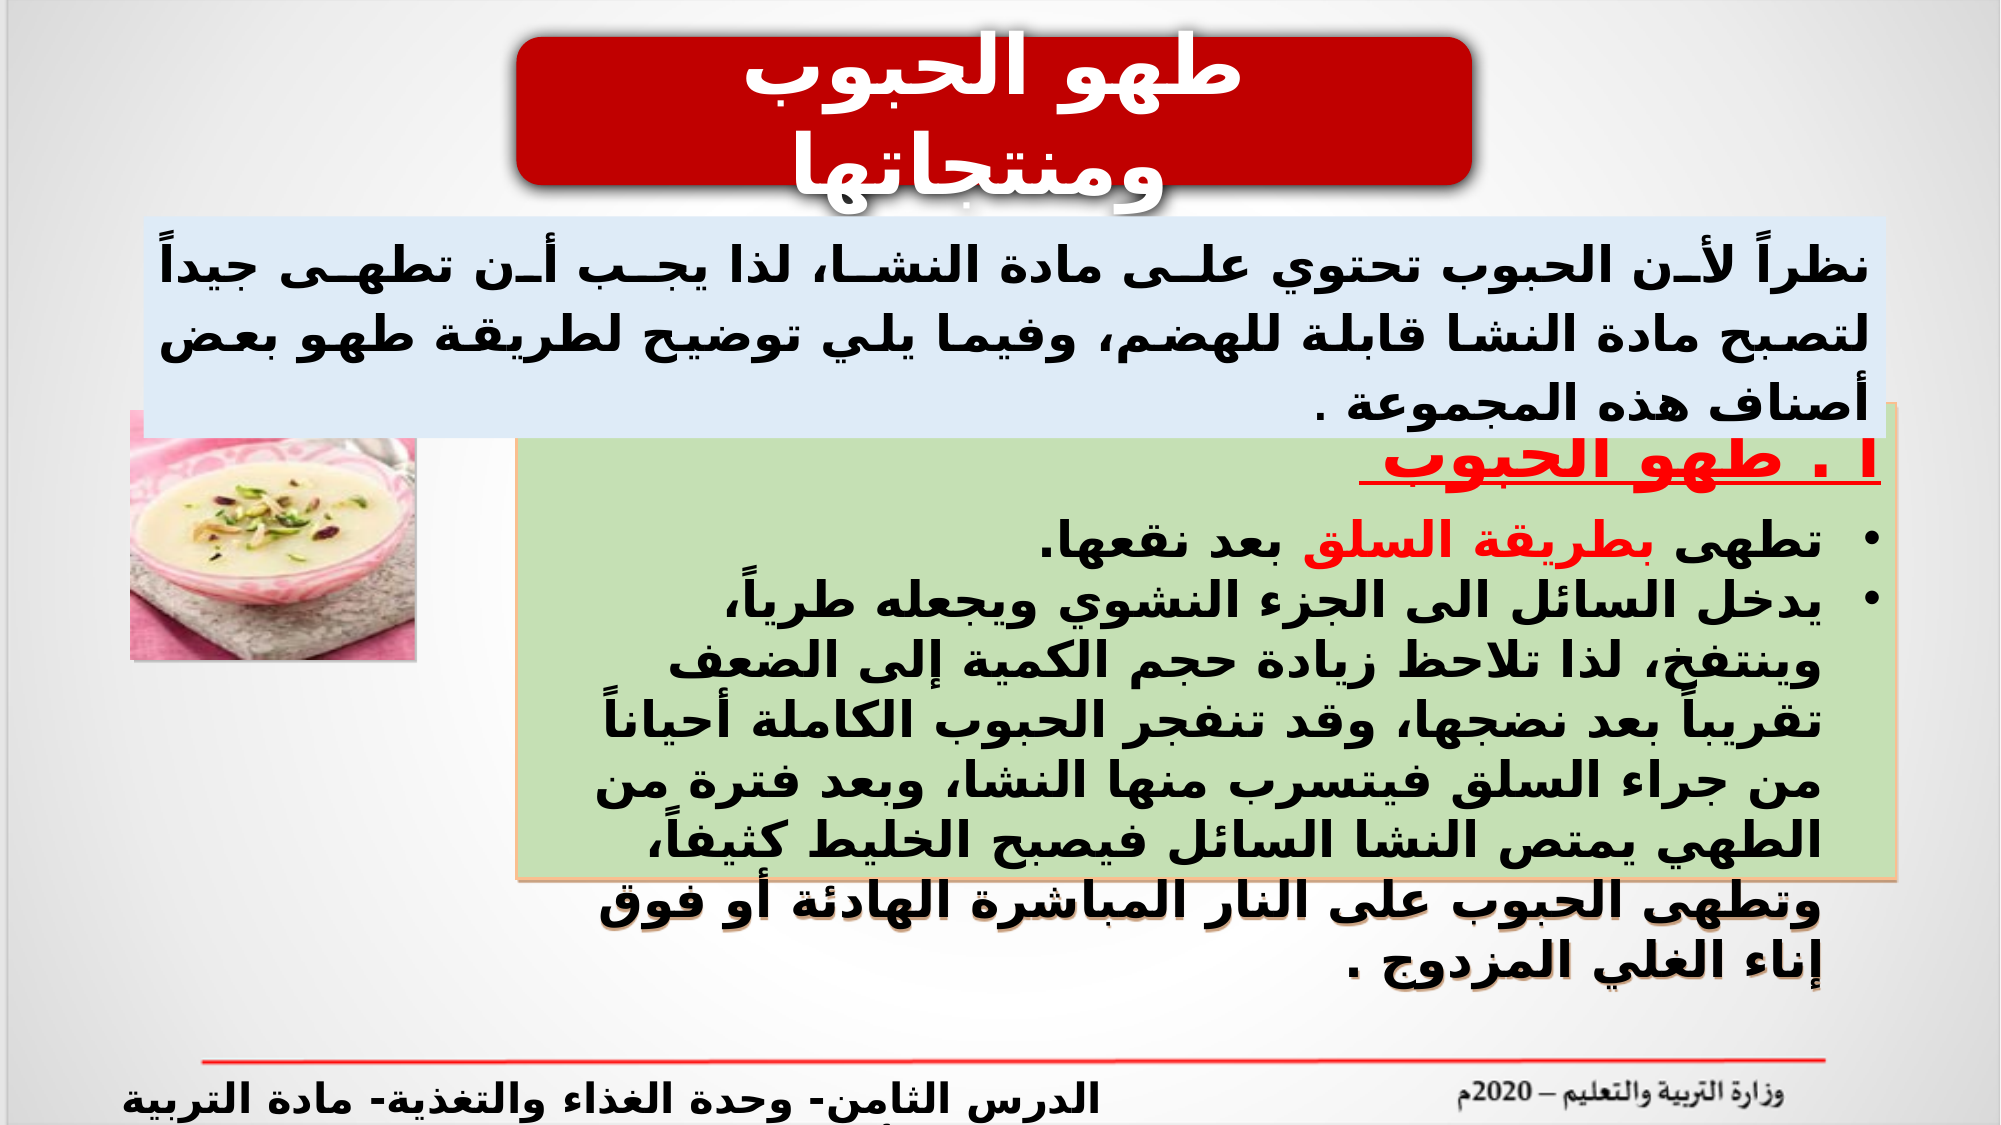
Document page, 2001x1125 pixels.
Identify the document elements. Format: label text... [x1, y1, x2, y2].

text_box طهو الحبوب ومنتجاتها [515, 35, 1473, 187]
picture [0, 0, 2001, 1125]
text_box أ . طهو الحبوب تطهى بطريقة السلق بعد نقعها. يدخل السائل الى الجزء النشوي ويجعله طرياً، وينتفخ، لذا تلاحظ زيادة حجم الكمية إلى الضعف تقريباً بعد نضجها، وقد تنفجر الحبوب الكاملة أحياناً من جراء السلق فيتسرب منها النشا، وبعد فترة من الطهي يمتص النشا السائل فيصبح الخليط كثيفاً، وتطهى الحبوب على النار المباشرة الهادئة أو فوق إناء الغلي المزدوج . [516, 403, 1896, 879]
text_box نظراً لأن الحبوب تحتوي على مادة النشا، لذا يجب أن تطهى جيداً لتصبح مادة النشا قابلة للهضم، وفيما يلي توضيح لطريقة طهو بعض أصناف هذه المجموعة . [143, 216, 1886, 439]
text_box [130, 410, 415, 660]
text_box الدرس الثامن- وحدة الغذاء والتغذية- مادة التربية الأسرية-الصف الثالث الإعدادي [47, 1064, 1177, 1125]
